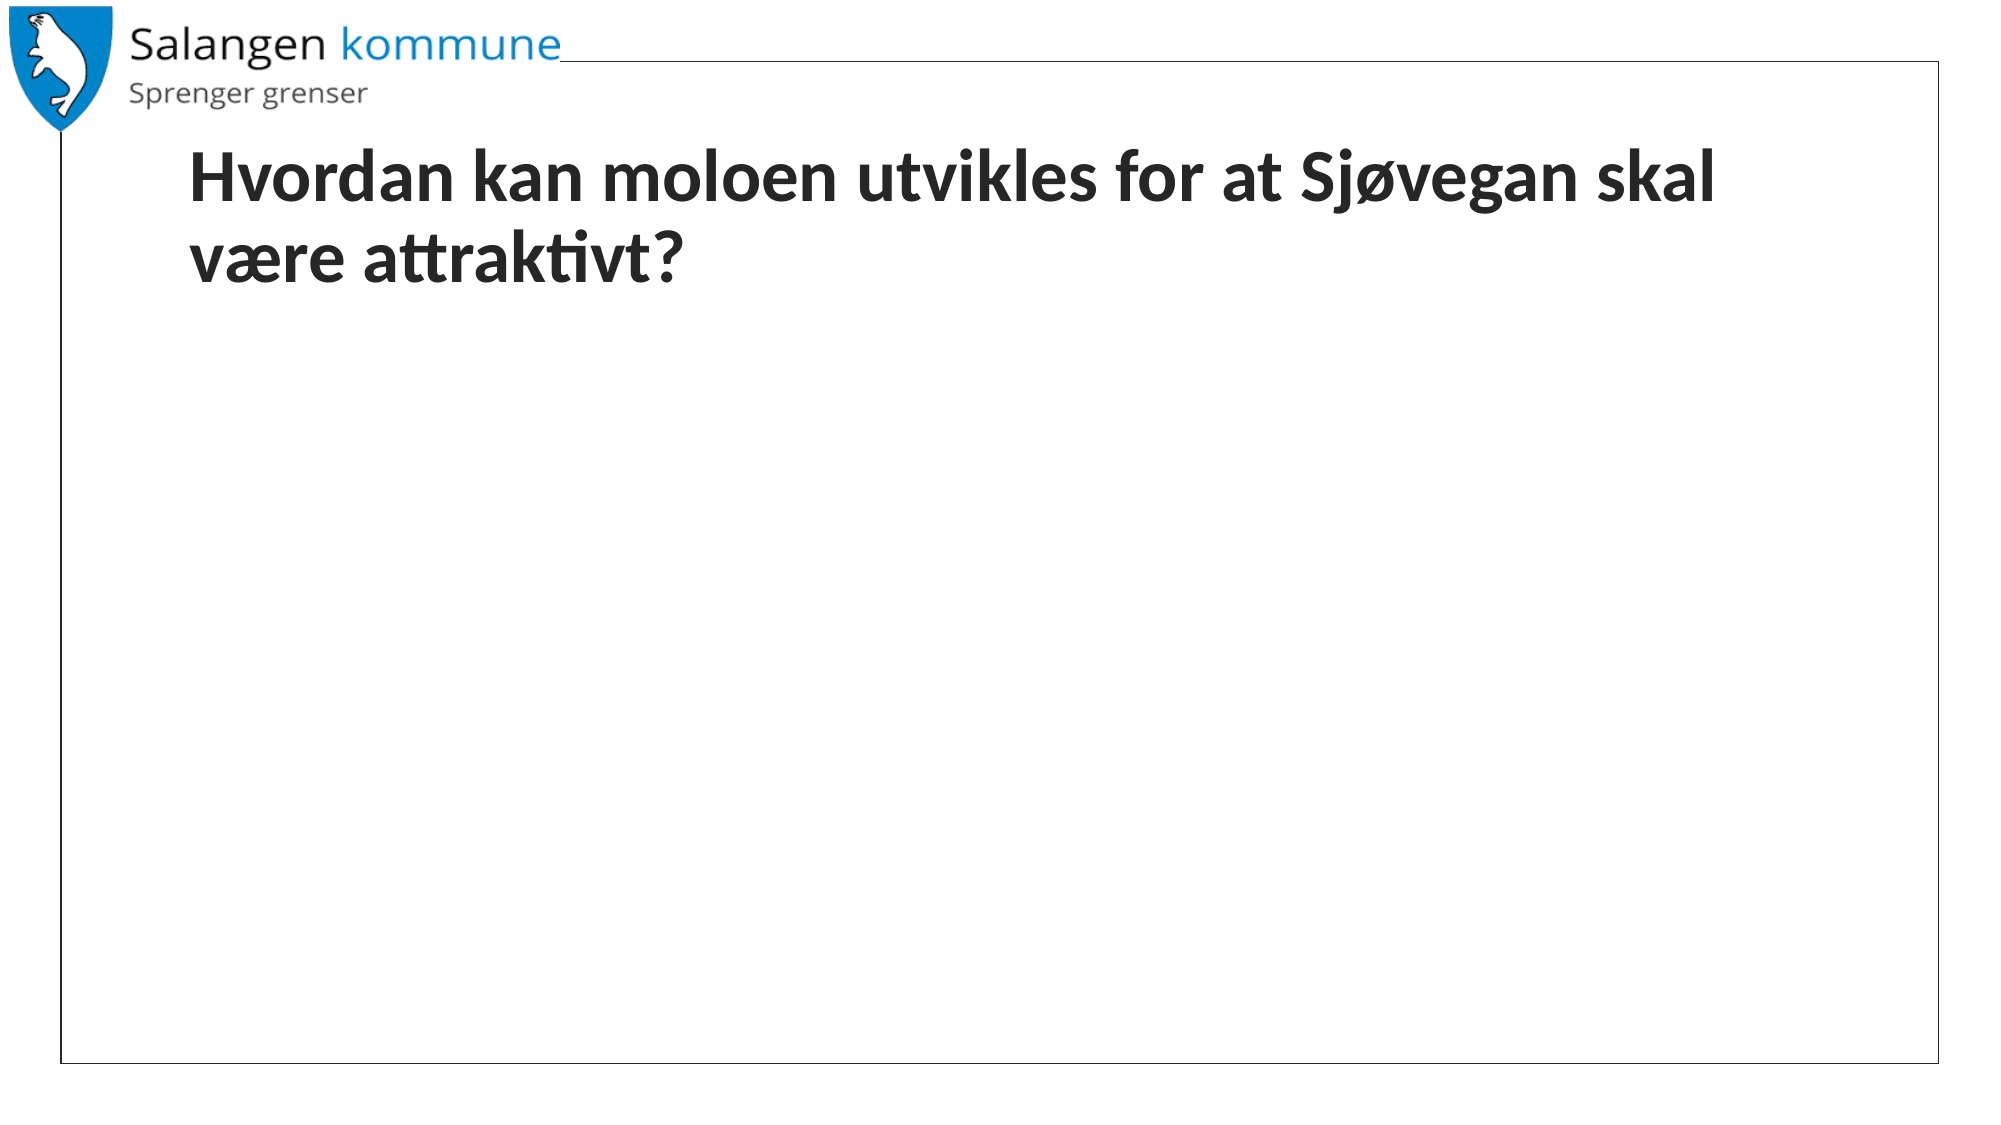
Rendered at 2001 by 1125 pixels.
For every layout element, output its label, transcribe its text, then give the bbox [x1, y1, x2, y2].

title Hvordan kan moloen utvikles for at Sjøvegan skal være attraktivt? [174, 105, 1825, 331]
picture [9, 6, 560, 132]
picture [28, 13, 87, 116]
